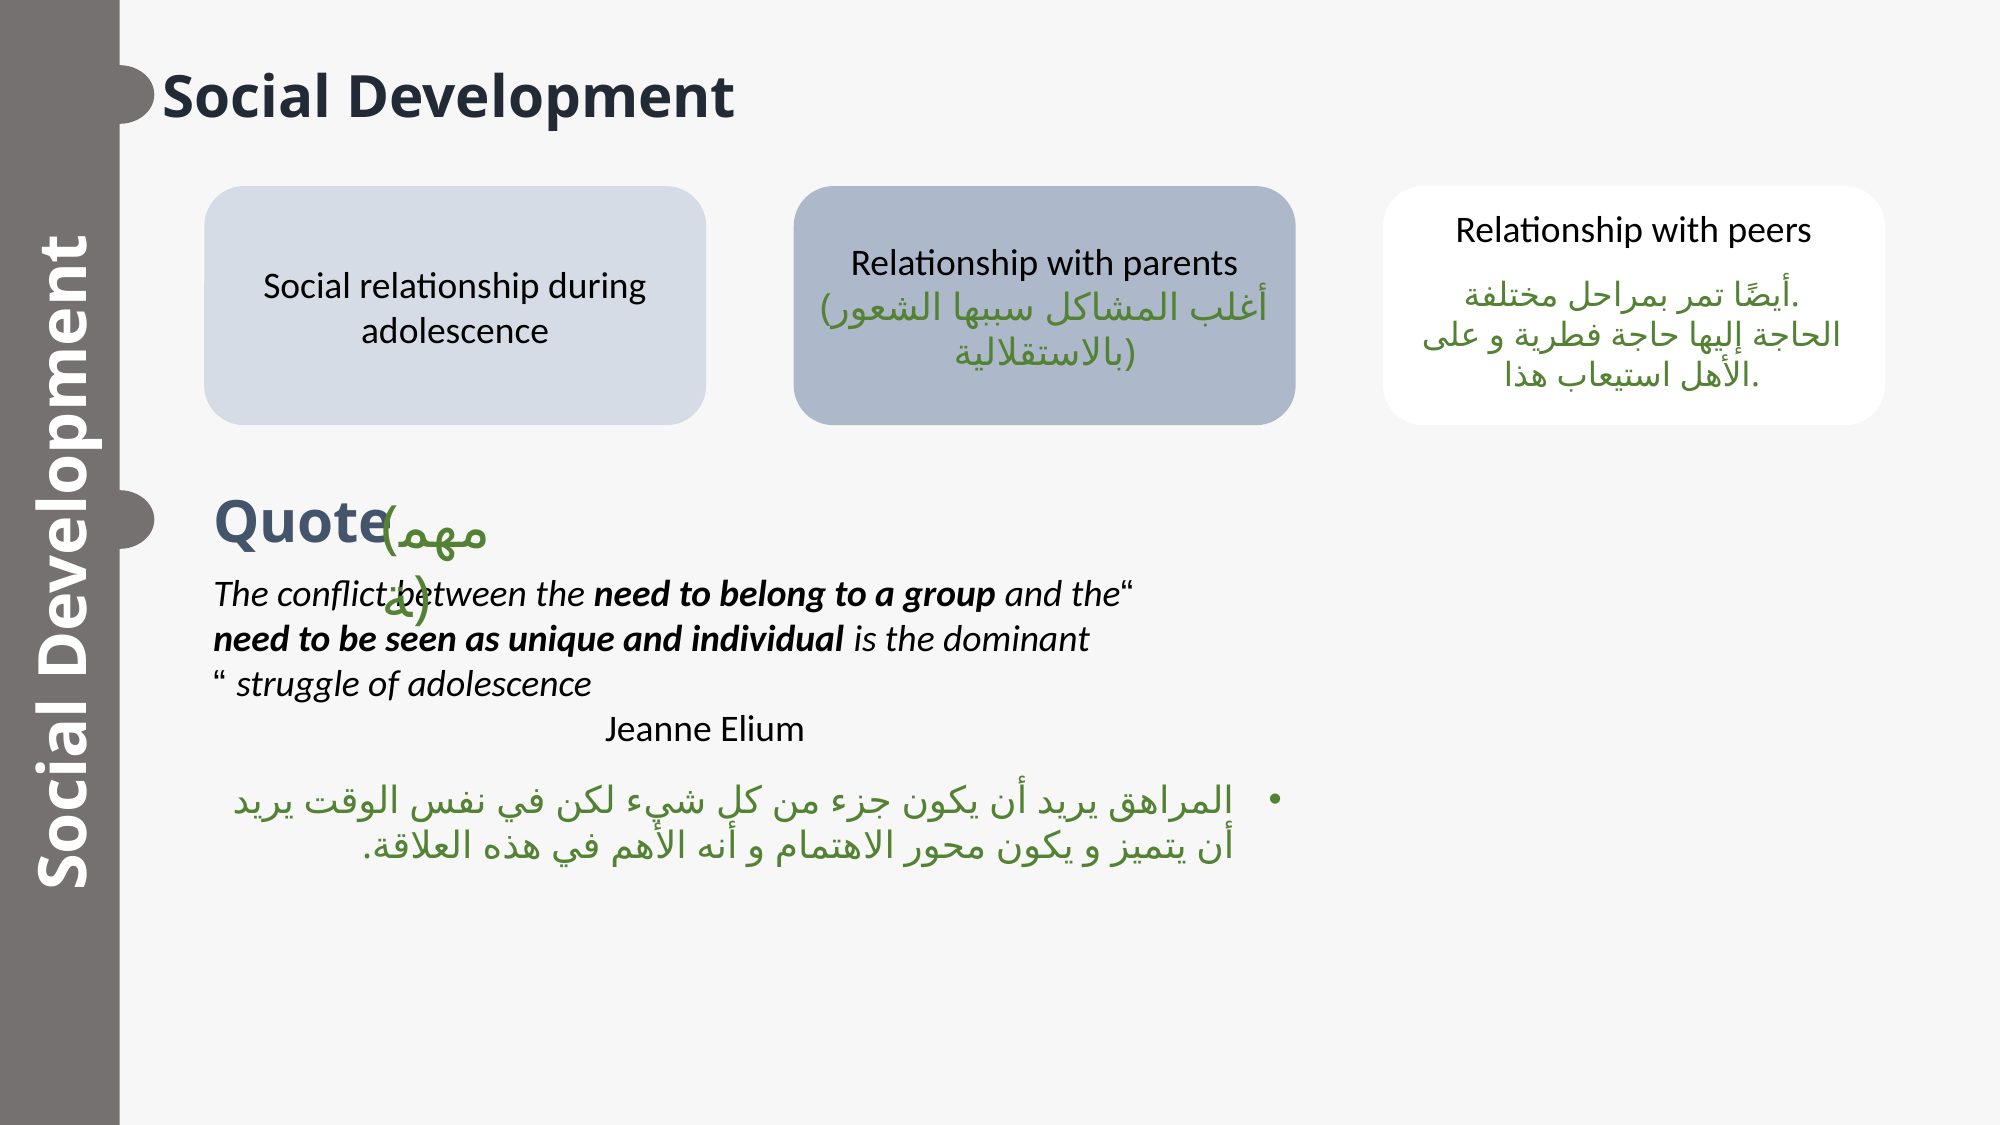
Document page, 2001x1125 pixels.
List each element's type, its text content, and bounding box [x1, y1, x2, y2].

text_box Relationship with peers [1381, 184, 1887, 427]
text_box Quote [198, 476, 602, 561]
text_box المراهق يريد أن يكون جزء من كل شيء لكن في نفس الوقت يريد أن يتميز و يكون محور الاهتمام و أنه الأهم في هذه العلاقة. [204, 768, 1297, 873]
text_box (مهمة) [367, 481, 532, 637]
text_box Social Development [155, 51, 752, 137]
text_box Social relationship during adolescence [203, 184, 708, 427]
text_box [0, 0, 155, 1125]
text_box أيضًا تمر بمراحل مختلفة. الحاجة إليها حاجة فطرية و على الأهل استيعاب هذا. [1401, 266, 1863, 401]
text_box Relationship with parents (أغلب المشاكل سببها الشعور بالاستقلالية) [792, 184, 1297, 427]
text_box “The conflict between the need to belong to a group and the need to be seen as unique and individual is the dominant struggle of adolescence “ Jeanne Elium [198, 561, 1212, 757]
